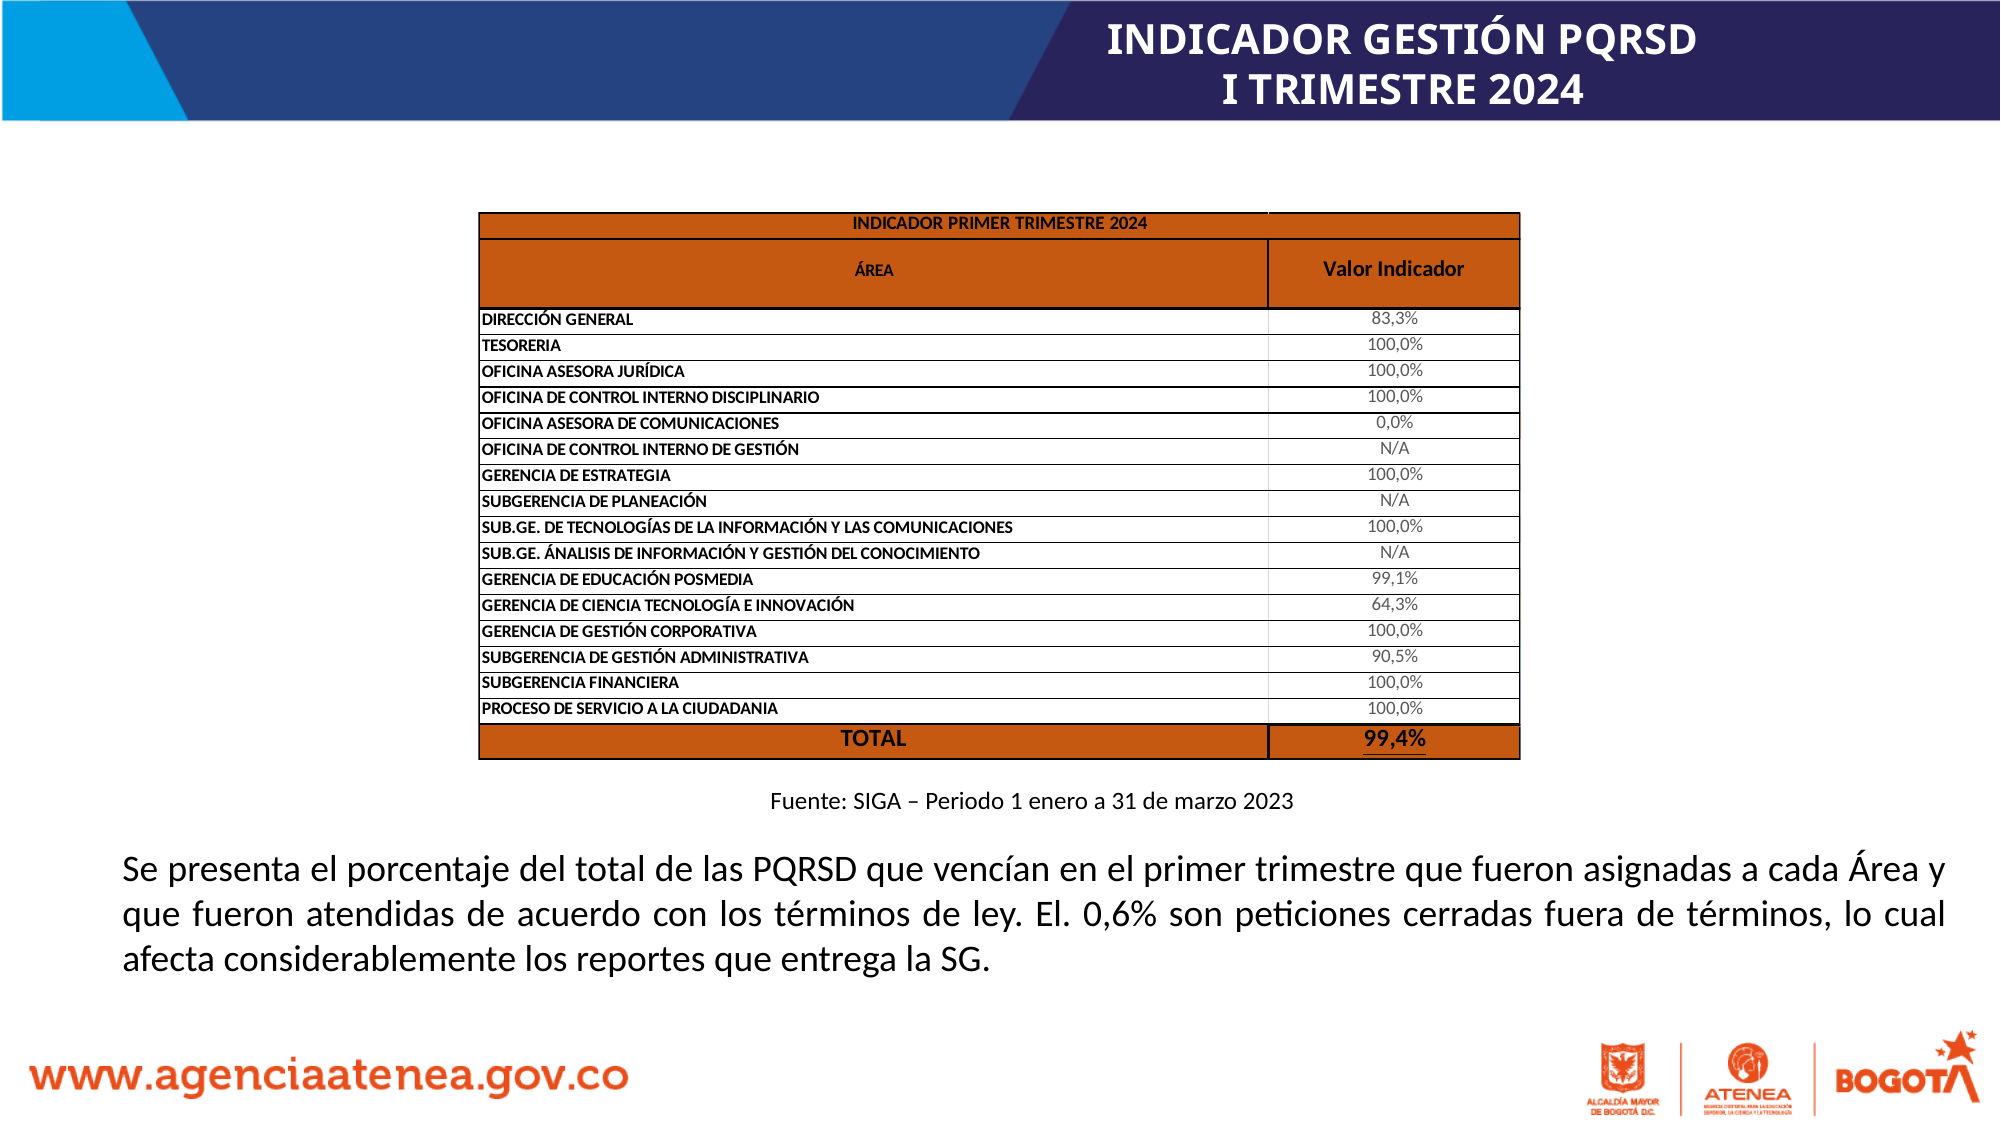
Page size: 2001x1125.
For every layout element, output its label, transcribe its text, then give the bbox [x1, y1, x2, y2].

picture [0, 0, 2000, 1125]
text_box INDICADOR GESTIÓN PQRSD I TRIMESTRE 2024 [1035, 5, 1772, 121]
text_box Se presenta el porcentaje del total de las PQRSD que vencían en el primer trimestre que fueron asignadas a cada Área y que fueron atendidas de acuerdo con los términos de ley. El. 0,6% son peticiones cerradas fuera de términos, lo cual afecta considerablemente los reportes que entrega la SG. [107, 836, 1964, 987]
text_box Fuente: SIGA – Periodo 1 enero a 31 de marzo 2023 [381, 776, 1690, 822]
